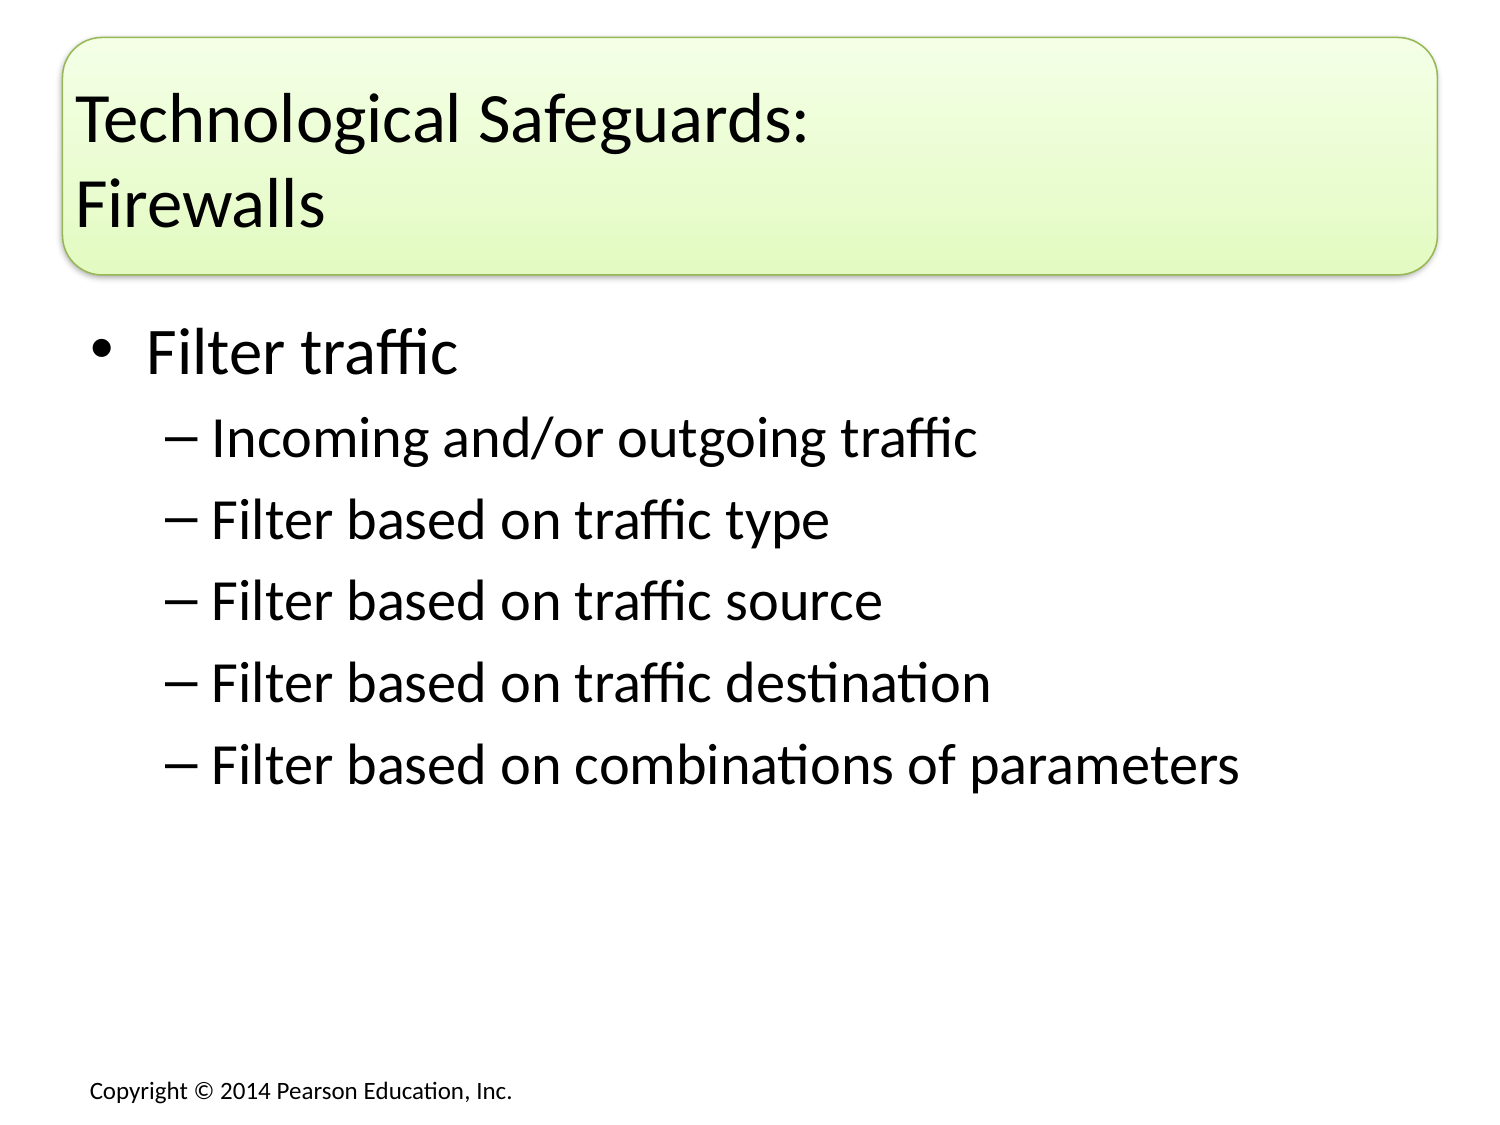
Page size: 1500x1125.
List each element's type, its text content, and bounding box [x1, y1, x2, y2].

list Filter traffic Incoming and/or outgoing traffic Filter based on traffic type Filter based on traffic source Filter based on traffic destination Filter based on combinations of parameters [74, 299, 1426, 1051]
title Technological Safeguards: Firewalls [74, 49, 1426, 263]
